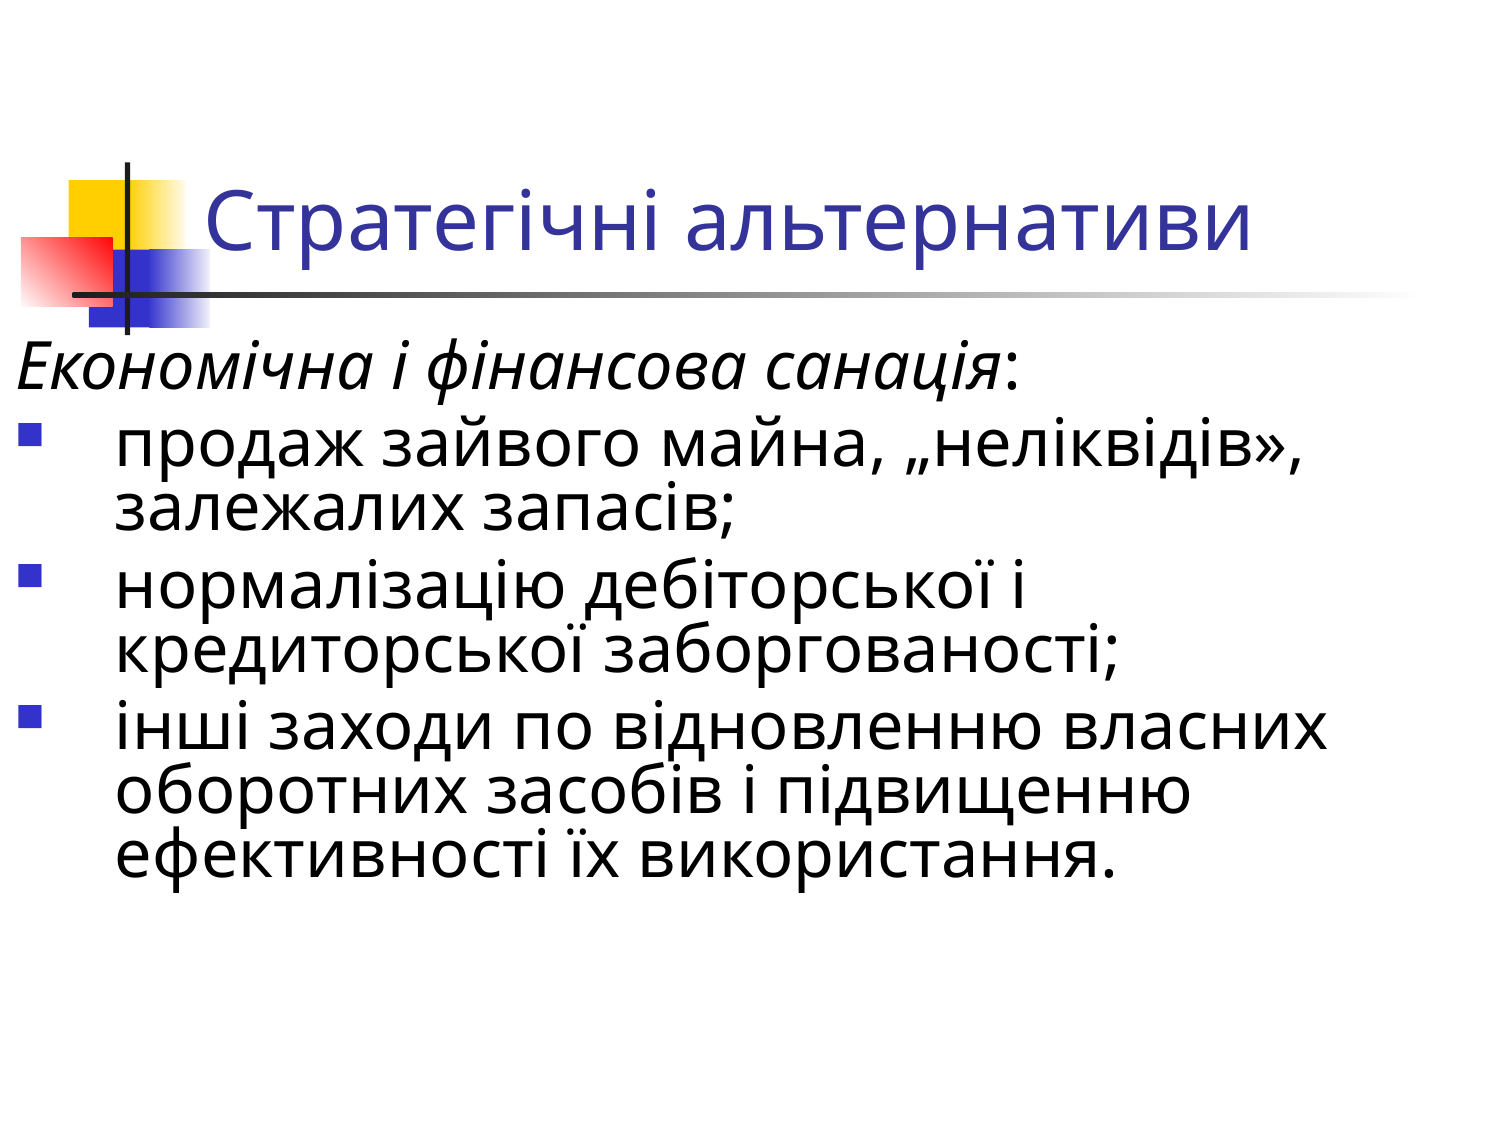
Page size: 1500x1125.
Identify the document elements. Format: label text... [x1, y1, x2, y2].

list Економічна і фінансова санація: продаж зайвого майна, „неліквідів», залежалих запасів; нормалізацію дебіторської і кредиторської заборгованості; інші заходи по відновленню власних оборотних засобів і підвищенню ефективності їх використання. [0, 330, 1470, 1125]
title Стратегічні альтернативи [188, 34, 1468, 276]
